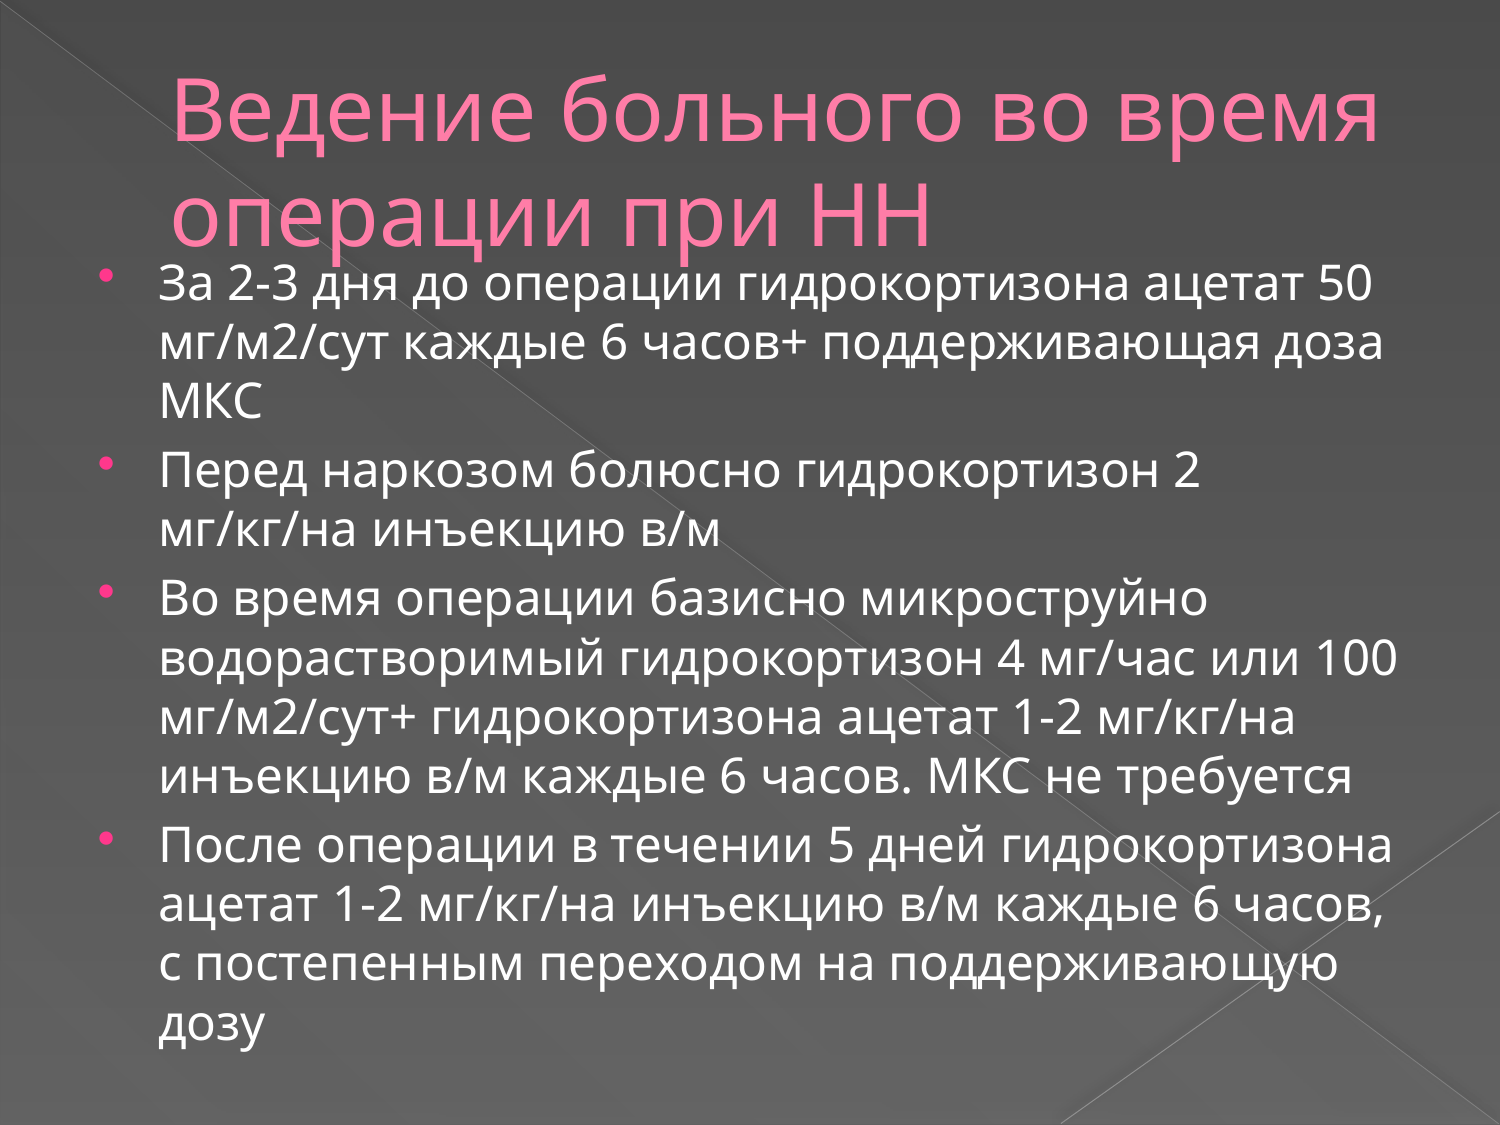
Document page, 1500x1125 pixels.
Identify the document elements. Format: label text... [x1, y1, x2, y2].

title Ведение больного во время операции при НН [75, 43, 1425, 243]
list За 2-3 дня до операции гидрокортизона ацетат 50 мг/м2/сут каждые 6 часов+ поддерживающая доза МКС Перед наркозом болюсно гидрокортизон 2 мг/кг/на инъекцию в/м Во время операции базисно микроструйно водорастворимый гидрокортизон 4 мг/час или 100 мг/м2/сут+ гидрокортизона ацетат 1-2 мг/кг/на инъекцию в/м каждые 6 часов. МКС не требуется После операции в течении 5 дней гидрокортизона ацетат 1-2 мг/кг/на инъекцию в/м каждые 6 часов, с постепенным переходом на поддерживающую дозу [75, 243, 1425, 1125]
